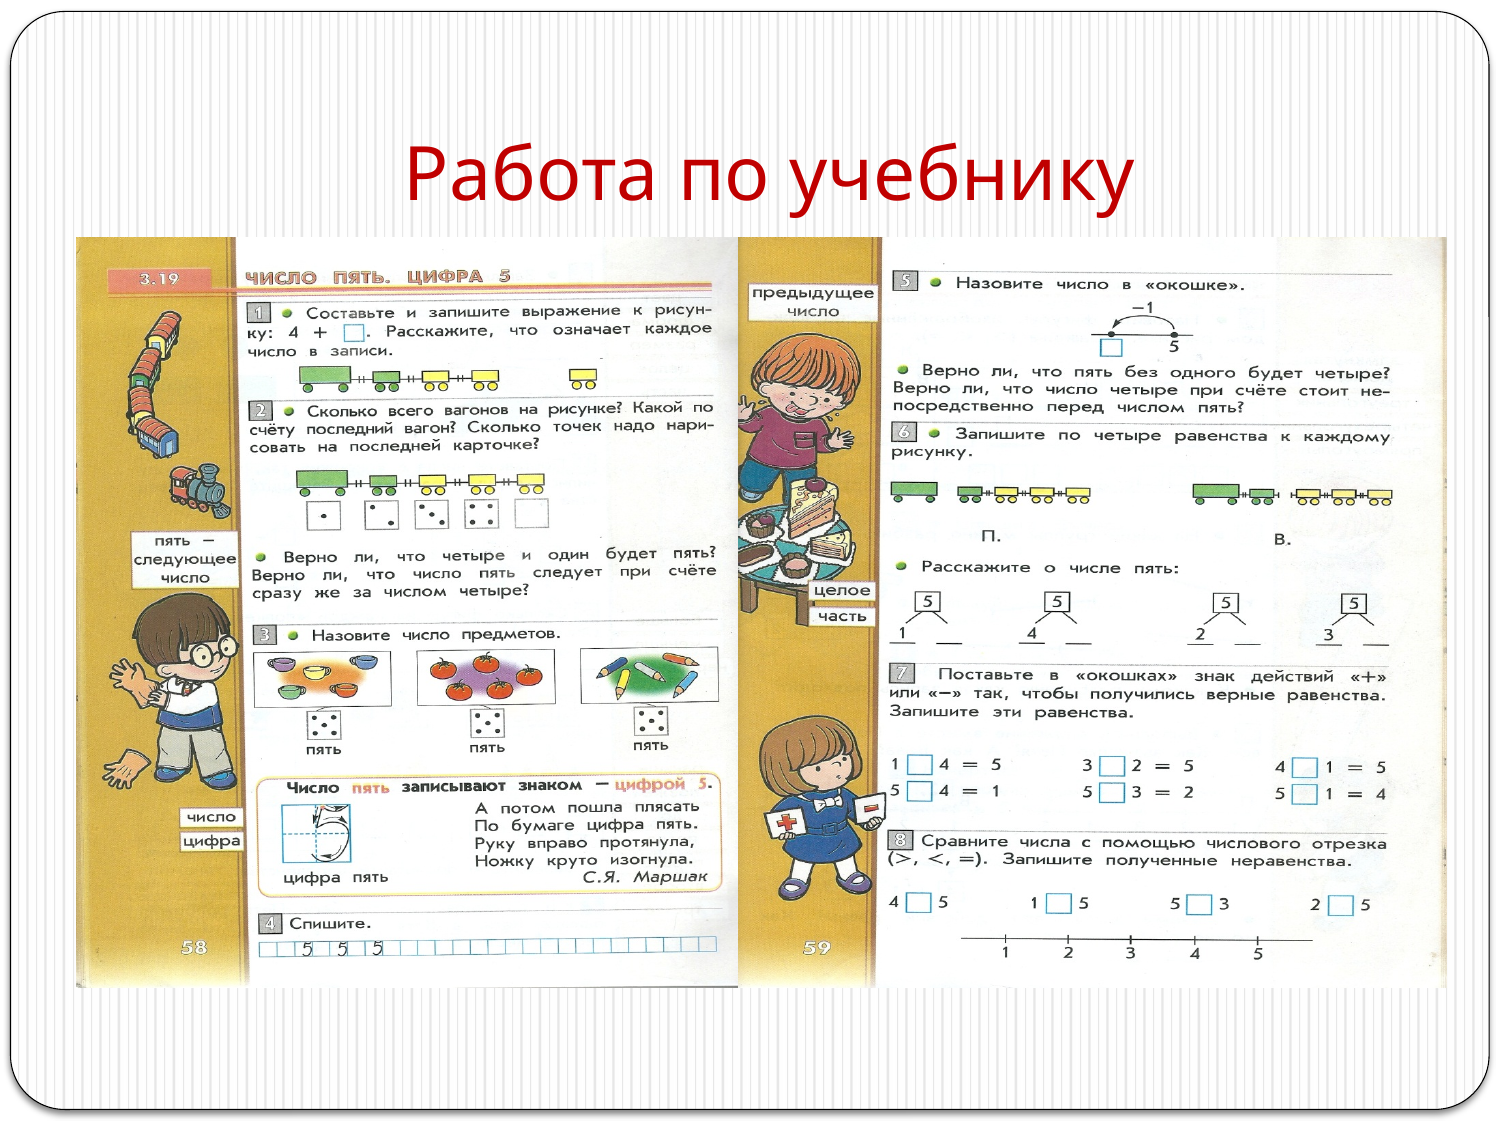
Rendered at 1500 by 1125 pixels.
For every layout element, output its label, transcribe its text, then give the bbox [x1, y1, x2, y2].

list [737, 237, 1448, 988]
title Работа по учебнику [150, 45, 1425, 233]
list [76, 237, 735, 988]
